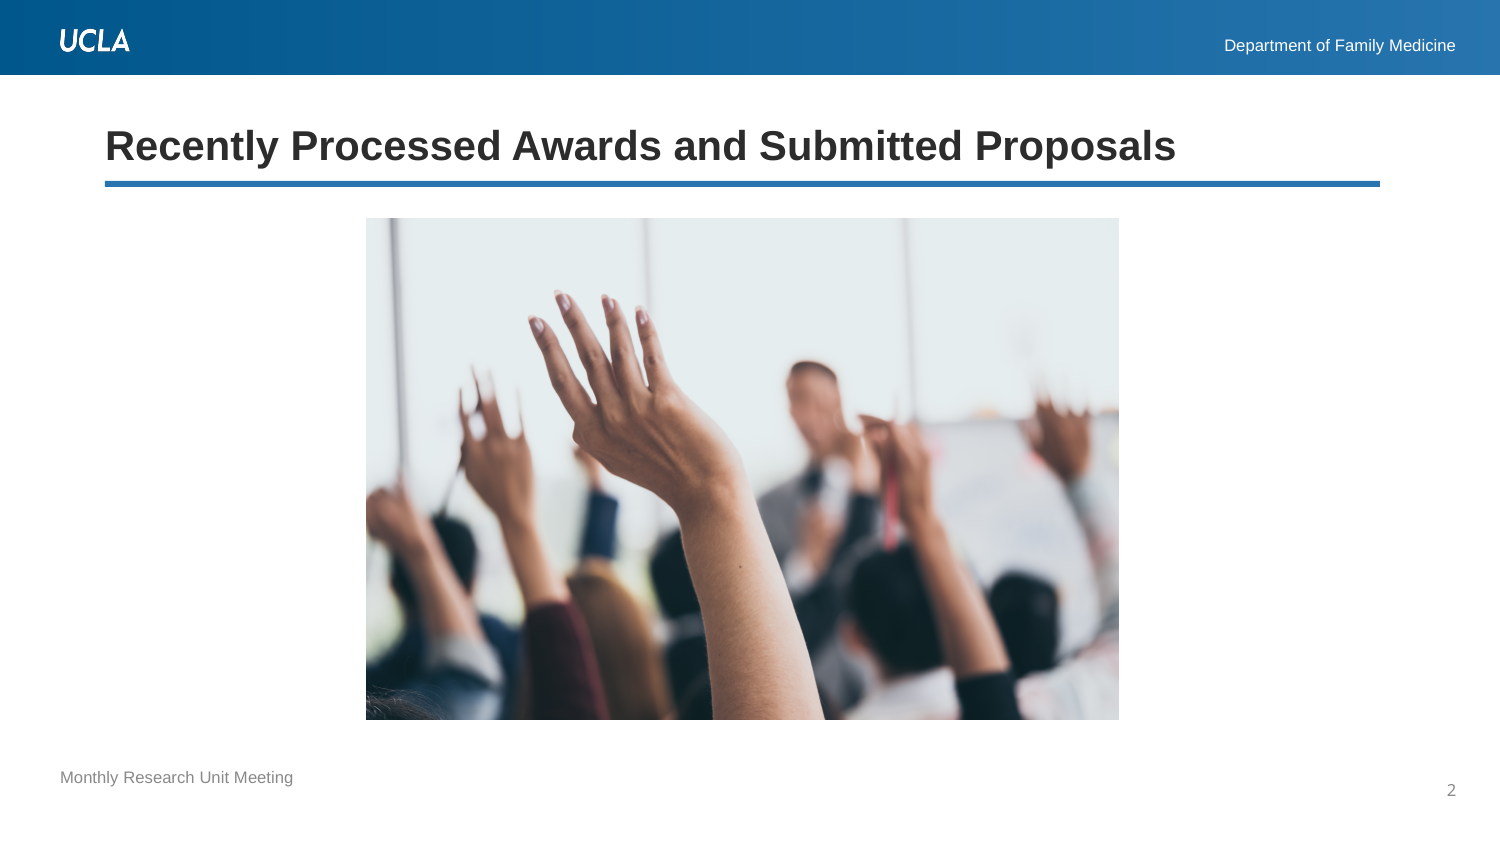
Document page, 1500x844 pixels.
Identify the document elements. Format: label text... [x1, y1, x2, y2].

picture [60, 28, 130, 52]
picture [366, 218, 1119, 720]
slide_number 2 [1381, 780, 1457, 840]
title Recently Processed Awards and Submitted Proposals [105, 124, 1380, 170]
